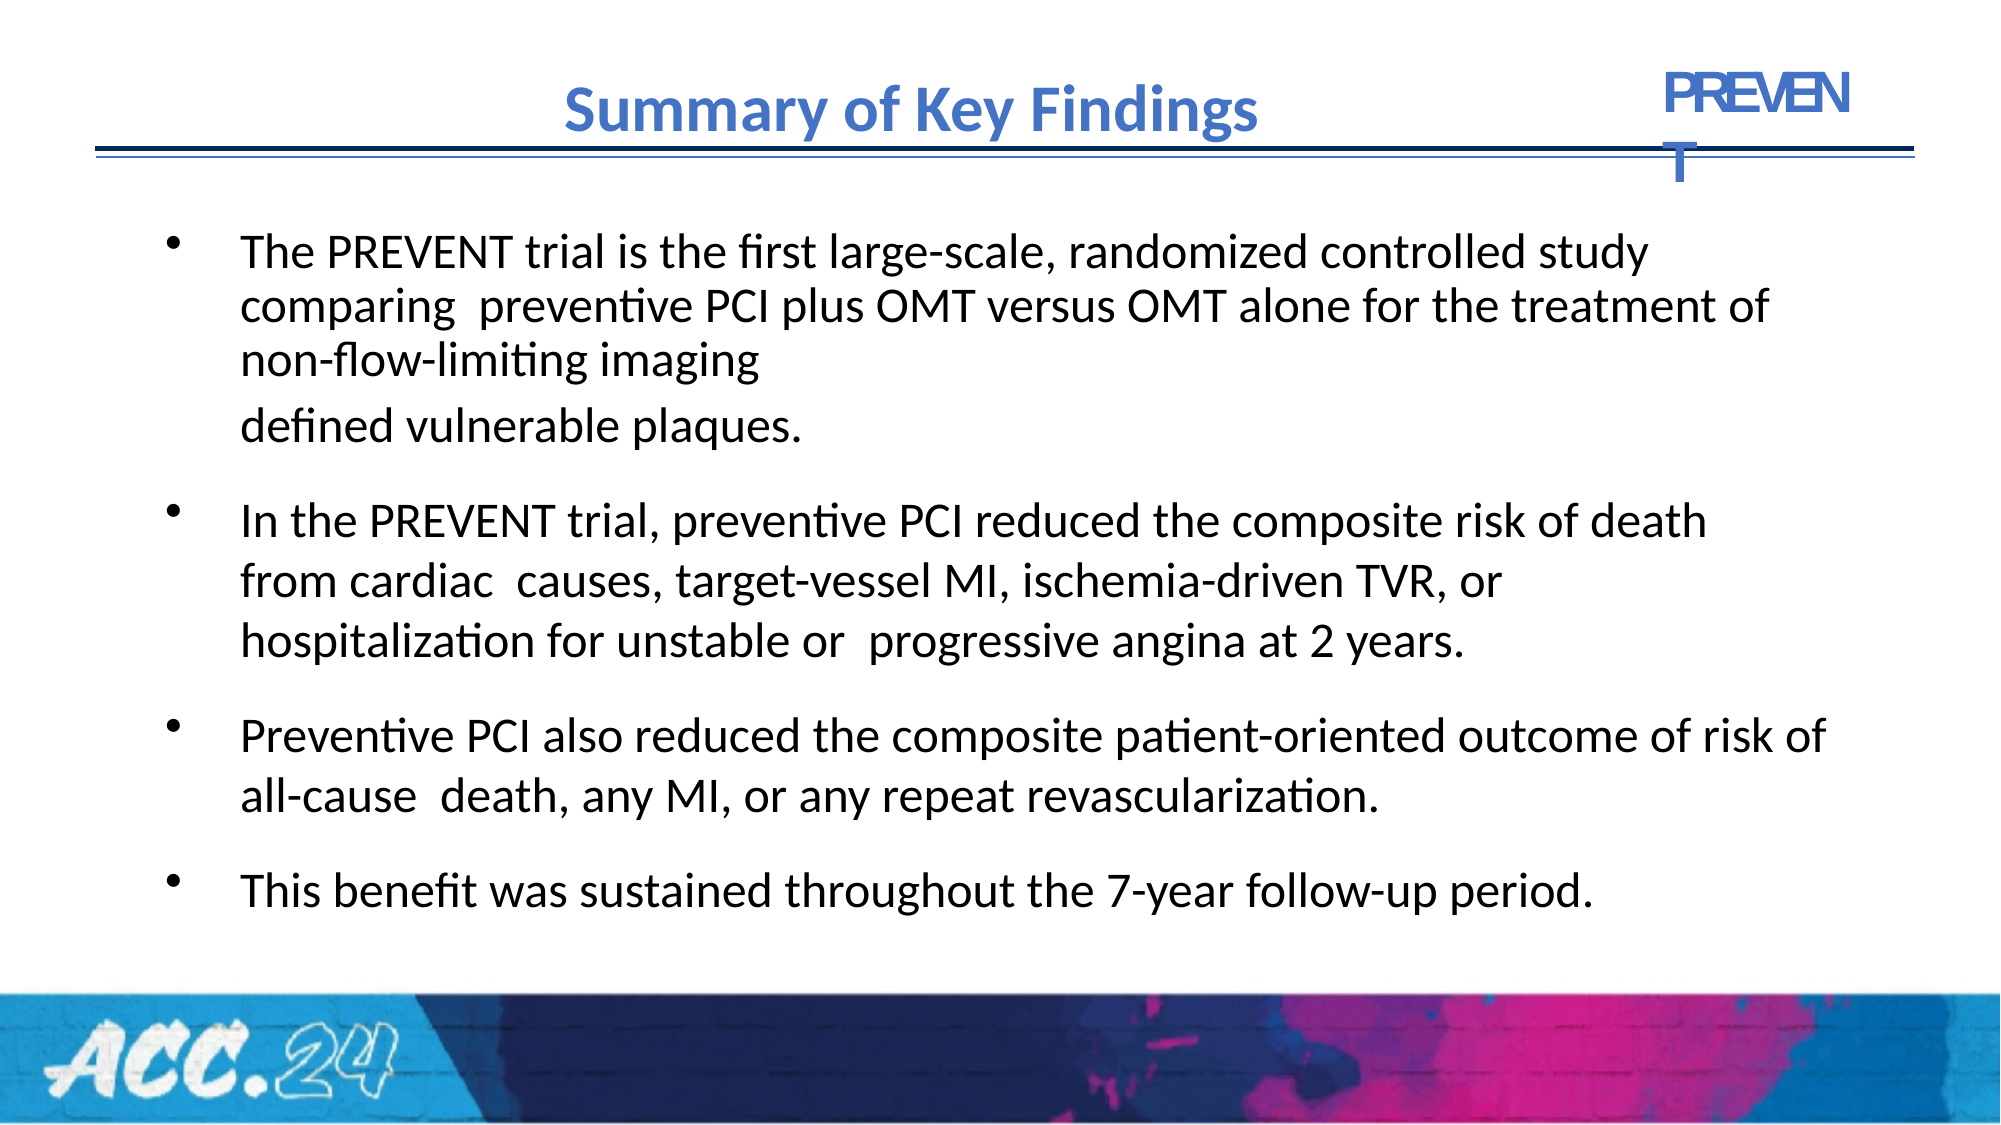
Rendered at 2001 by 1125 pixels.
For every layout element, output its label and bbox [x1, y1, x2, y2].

text_box [95, 145, 1916, 159]
picture [0, 0, 2000, 1125]
